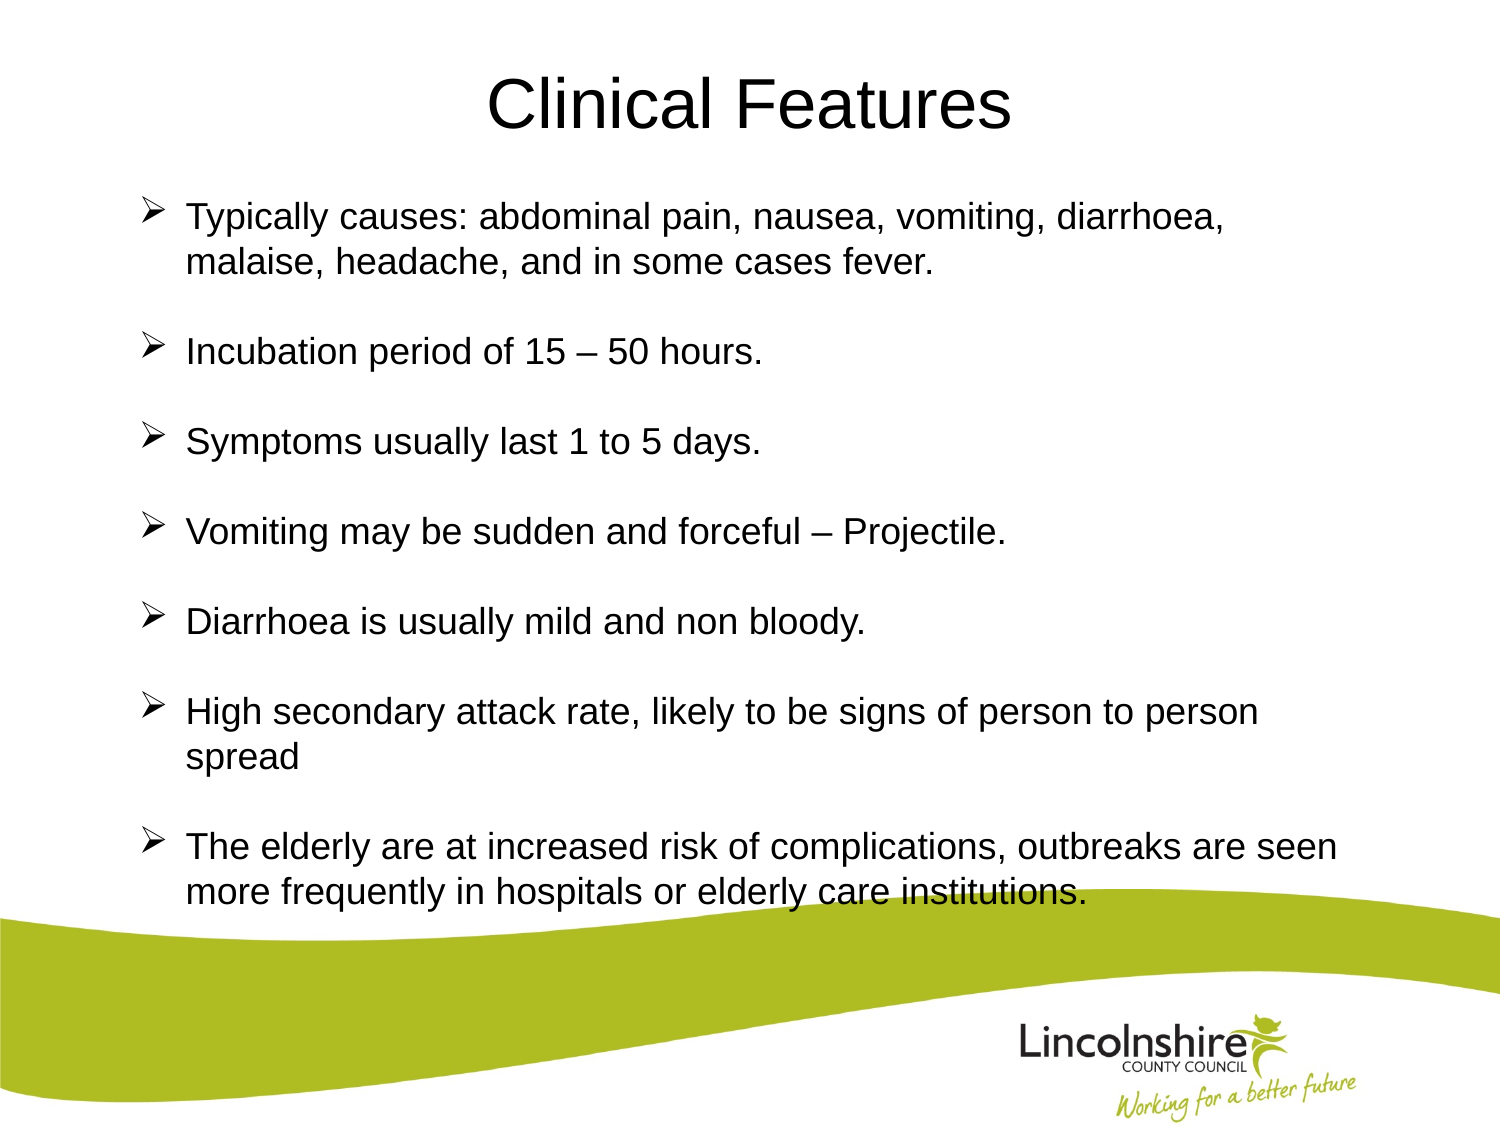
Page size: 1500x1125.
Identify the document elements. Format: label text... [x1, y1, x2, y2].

picture [0, 889, 1500, 1125]
title Clinical Features [112, 50, 1388, 161]
text_box Typically causes: abdominal pain, nausea, vomiting, diarrhoea, malaise, headache, and in some cases fever. Incubation period of 15 – 50 hours. Symptoms usually last 1 to 5 days. Vomiting may be sudden and forceful – Projectile. Diarrhoea is usually mild and non bloody. High secondary attack rate, likely to be signs of person to person spread The elderly are at increased risk of complications, outbreaks are seen more frequently in hospitals or elderly care institutions. [123, 184, 1388, 920]
